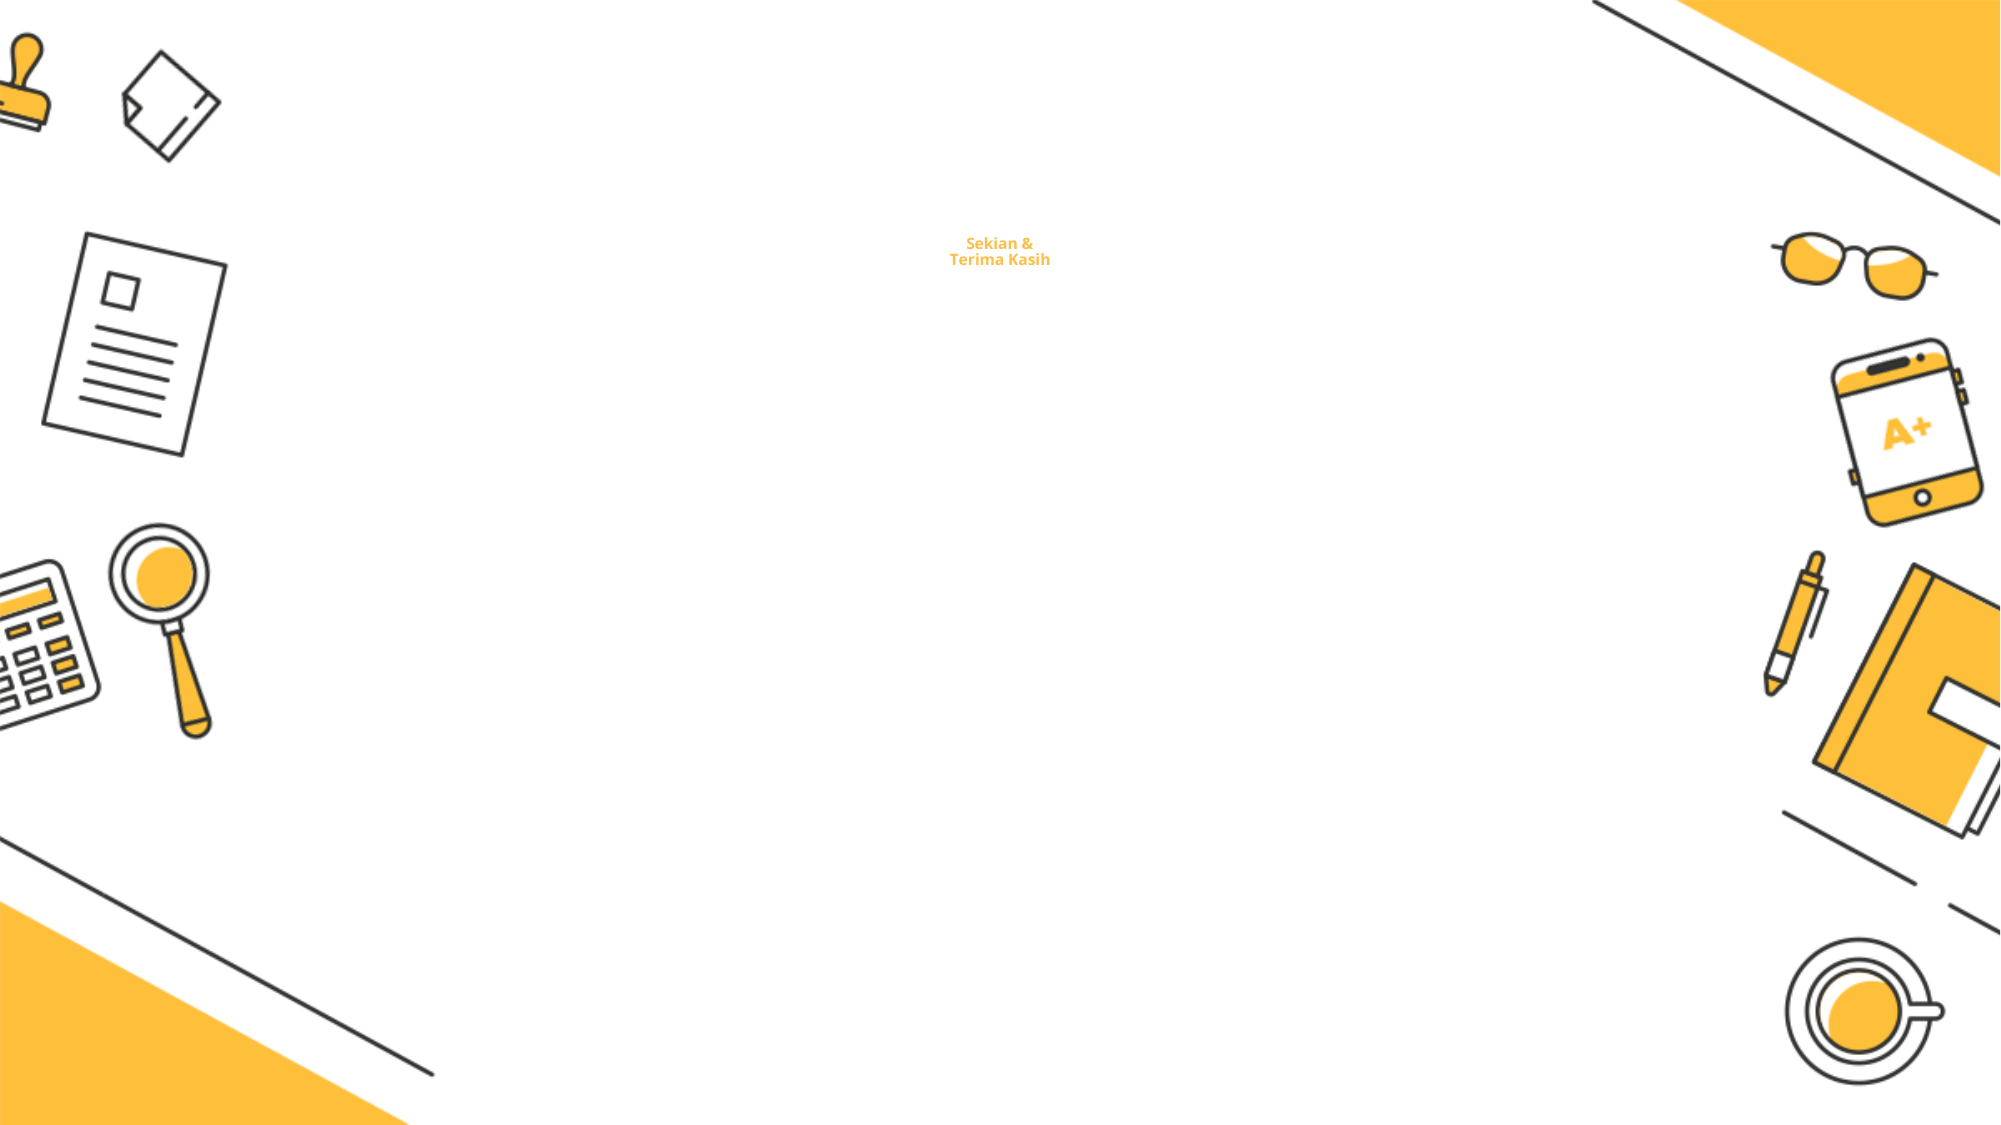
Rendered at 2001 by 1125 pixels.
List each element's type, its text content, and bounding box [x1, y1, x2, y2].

picture [0, 0, 2001, 1125]
title Sekian & Terima Kasih [137, 59, 1863, 278]
